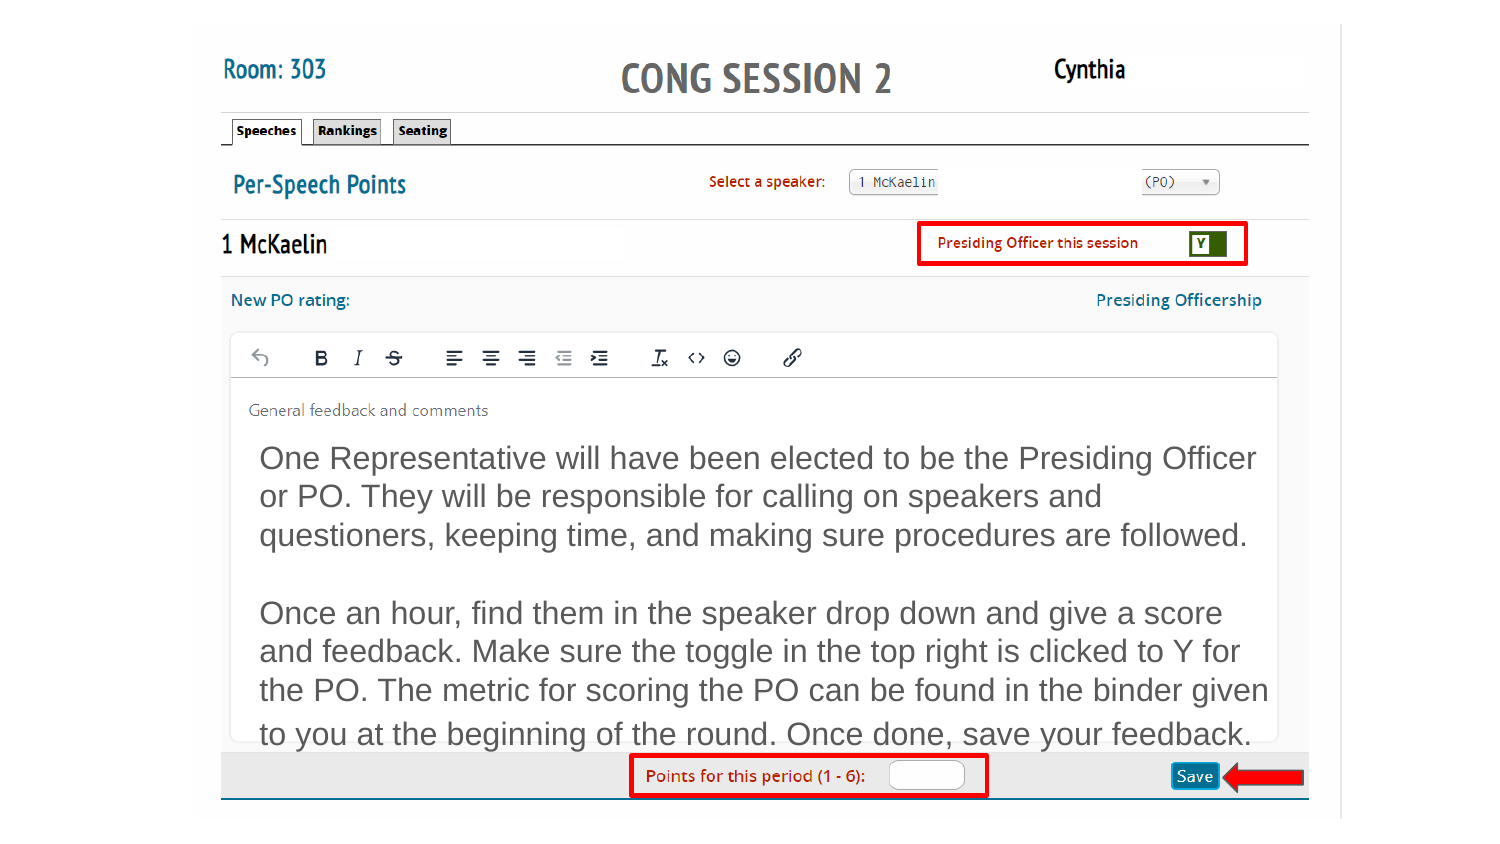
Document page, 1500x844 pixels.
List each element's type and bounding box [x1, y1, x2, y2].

picture [193, 24, 1342, 819]
